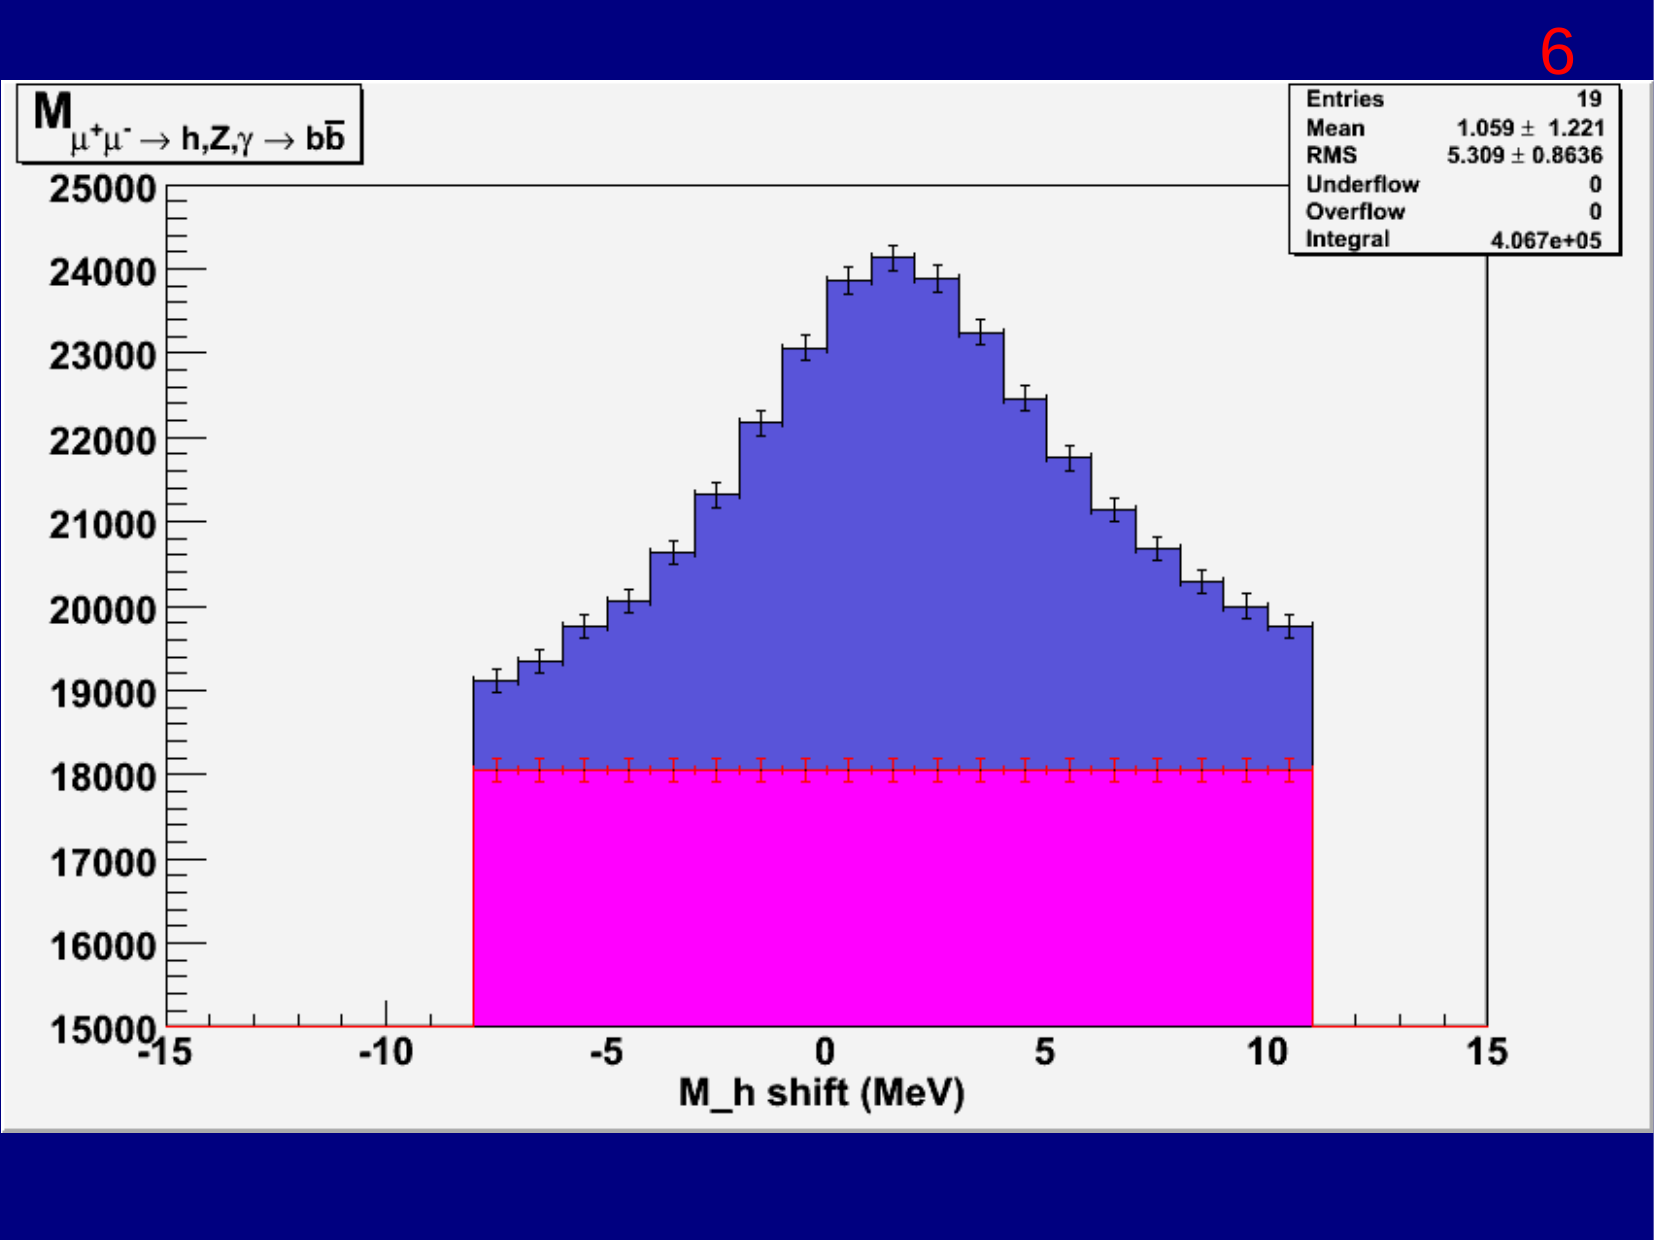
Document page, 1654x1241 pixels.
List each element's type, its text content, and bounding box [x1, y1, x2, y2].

picture [1, 80, 1654, 1133]
text_box 6 [1501, 9, 1638, 78]
